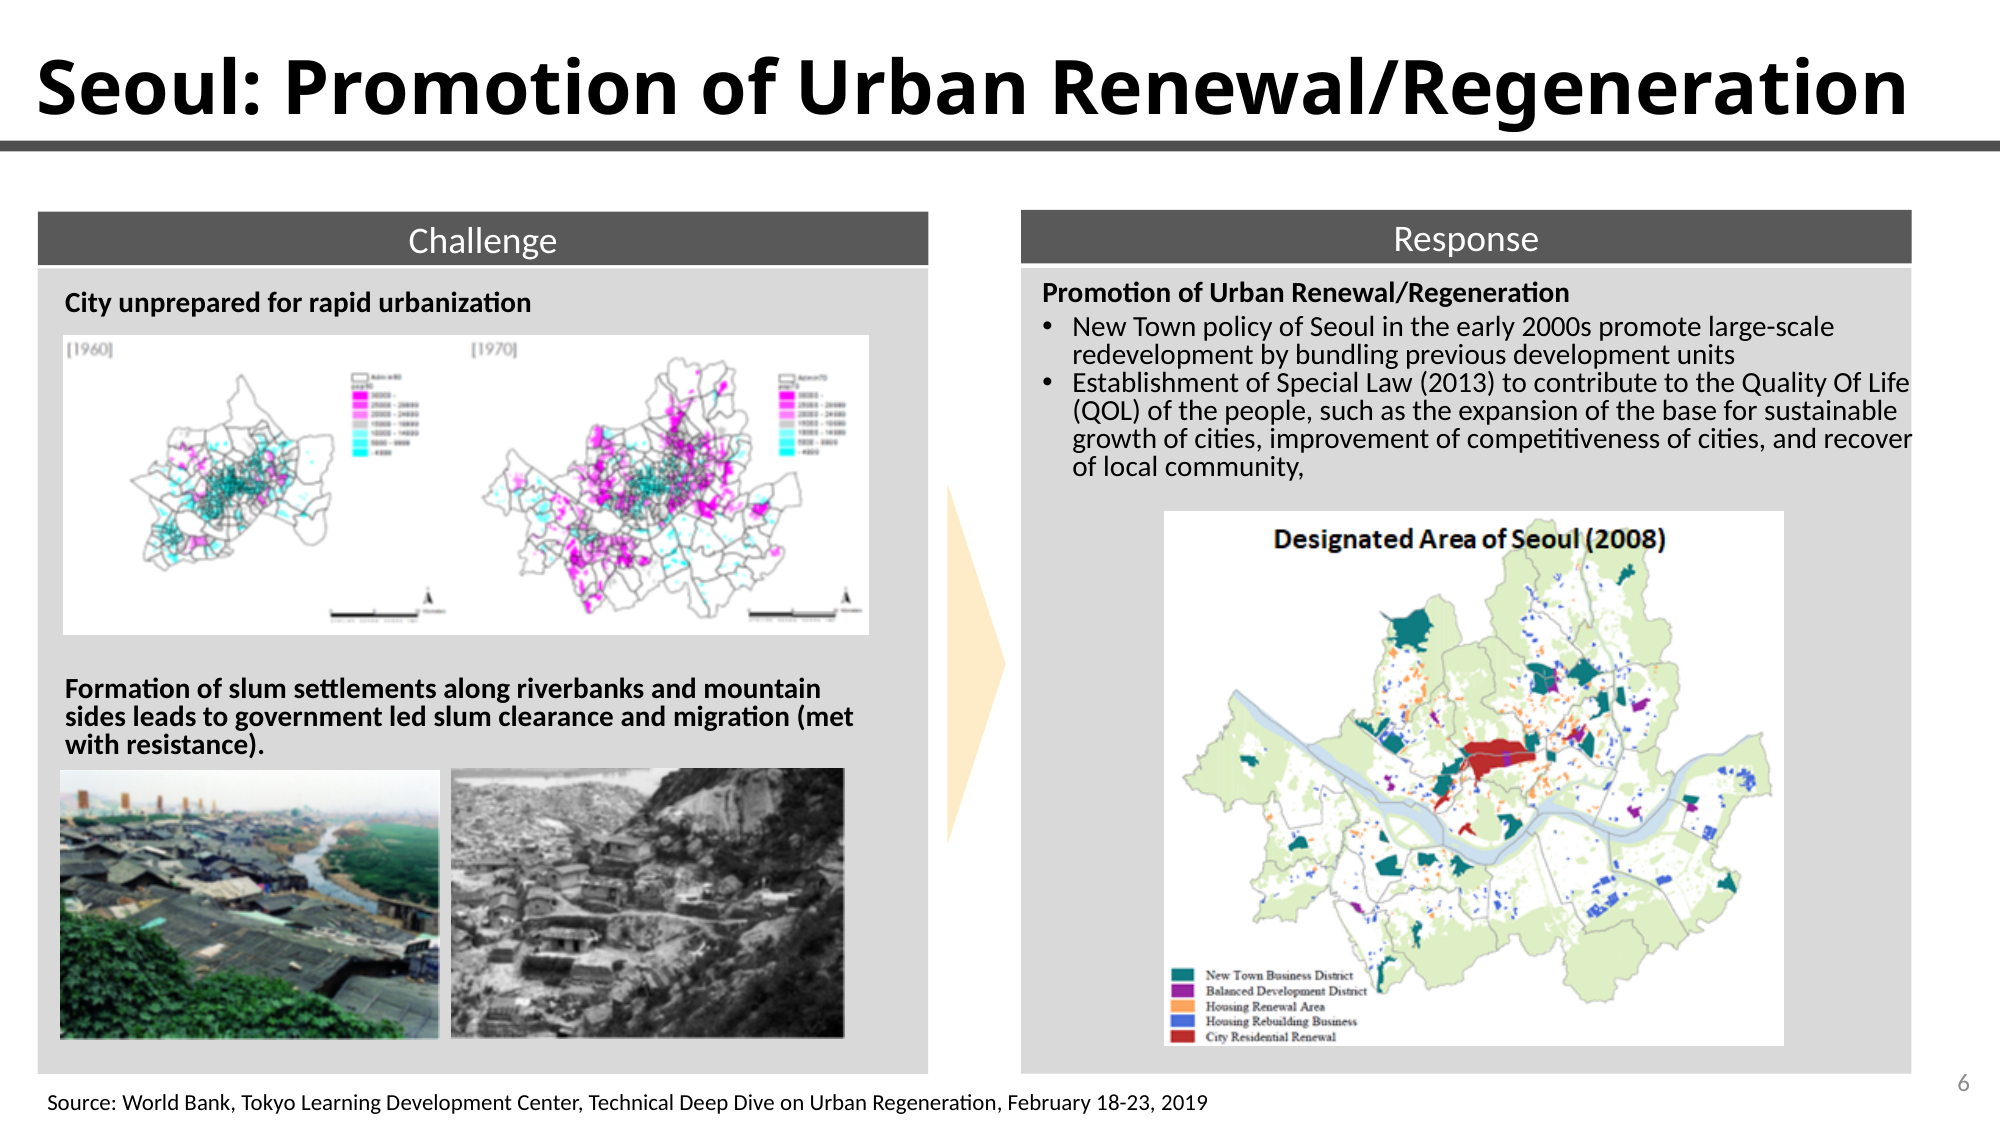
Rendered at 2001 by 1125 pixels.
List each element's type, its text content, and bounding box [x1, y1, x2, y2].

text_box [1020, 267, 1913, 1075]
picture [63, 335, 869, 635]
text_box Challenge [37, 211, 929, 266]
text_box Source: World Bank, Tokyo Learning Development Center, Technical Deep Dive on Urban Regeneration, February 18-23, 2019 [32, 1080, 1287, 1123]
text_box [37, 267, 929, 1075]
text_box Promotion of Urban Renewal/Regeneration New Town policy of Seoul in the early 2000s promote large-scale redevelopment by bundling previous development units Establishment of Special Law (2013) to contribute to the Quality Of Life (QOL) of the people, such as the expansion of the base for sustainable growth of cities, improvement of competitiveness of cities, and recover of local community, [1027, 272, 1936, 490]
picture [1164, 511, 1784, 1047]
title Seoul: Promotion of Urban Renewal/Regeneration [21, 38, 1949, 140]
text_box Response [1020, 209, 1913, 264]
text_box Formation of slum settlements along riverbanks and mountain sides leads to government led slum clearance and migration (met with resistance). [50, 669, 891, 768]
text_box City unprepared for rapid urbanization [50, 276, 959, 326]
slide_number 6 [1535, 1051, 1986, 1112]
text_box [0, 140, 2000, 153]
text_box [946, 482, 1007, 846]
picture [450, 768, 845, 1039]
picture [60, 770, 440, 1040]
